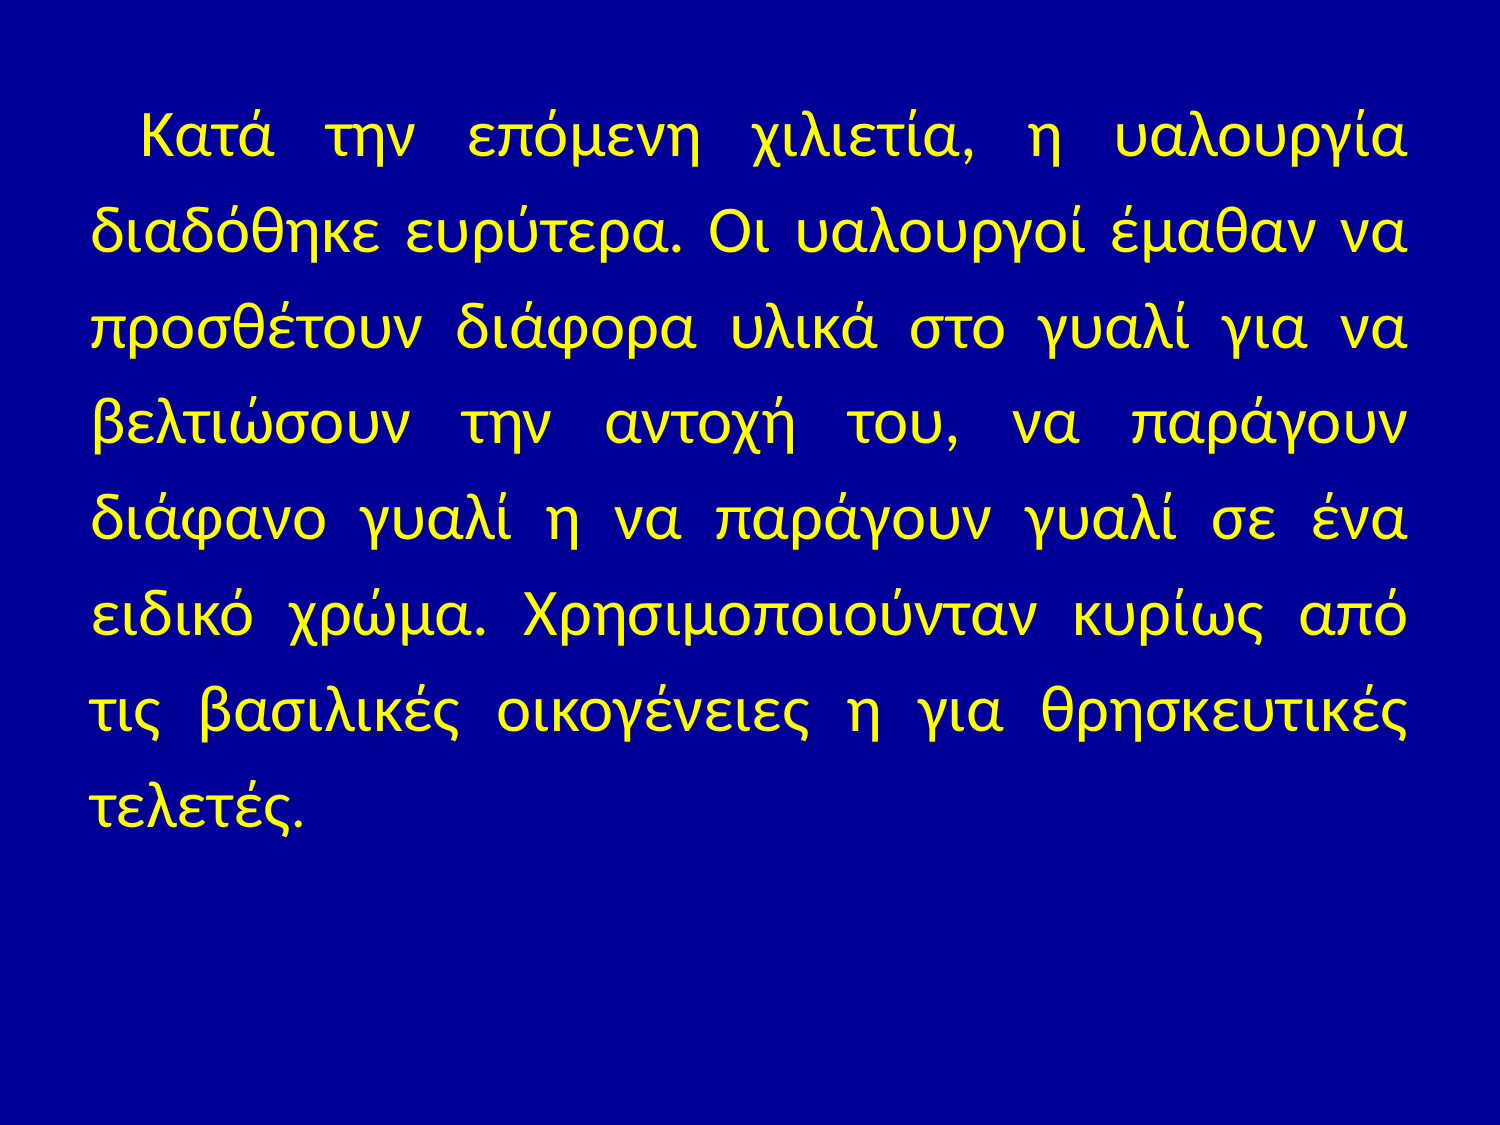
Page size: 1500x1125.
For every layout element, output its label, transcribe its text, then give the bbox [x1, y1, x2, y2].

list Κατά την επόμενη χιλιετία, η υαλουργία διαδόθηκε ευρύτερα. Οι υαλουργοί έμαθαν να προσθέτουν διάφορα υλικά στο γυαλί για να βελτιώσουν την αντοχή του, να παράγουν διάφανο γυαλί η να παράγουν γυαλί σε ένα ειδικό χρώμα. Χρησιμοποιούνταν κυρίως από τις βασιλικές οικογένειες η για θρησκευτικές τελετές. [75, 66, 1425, 1005]
